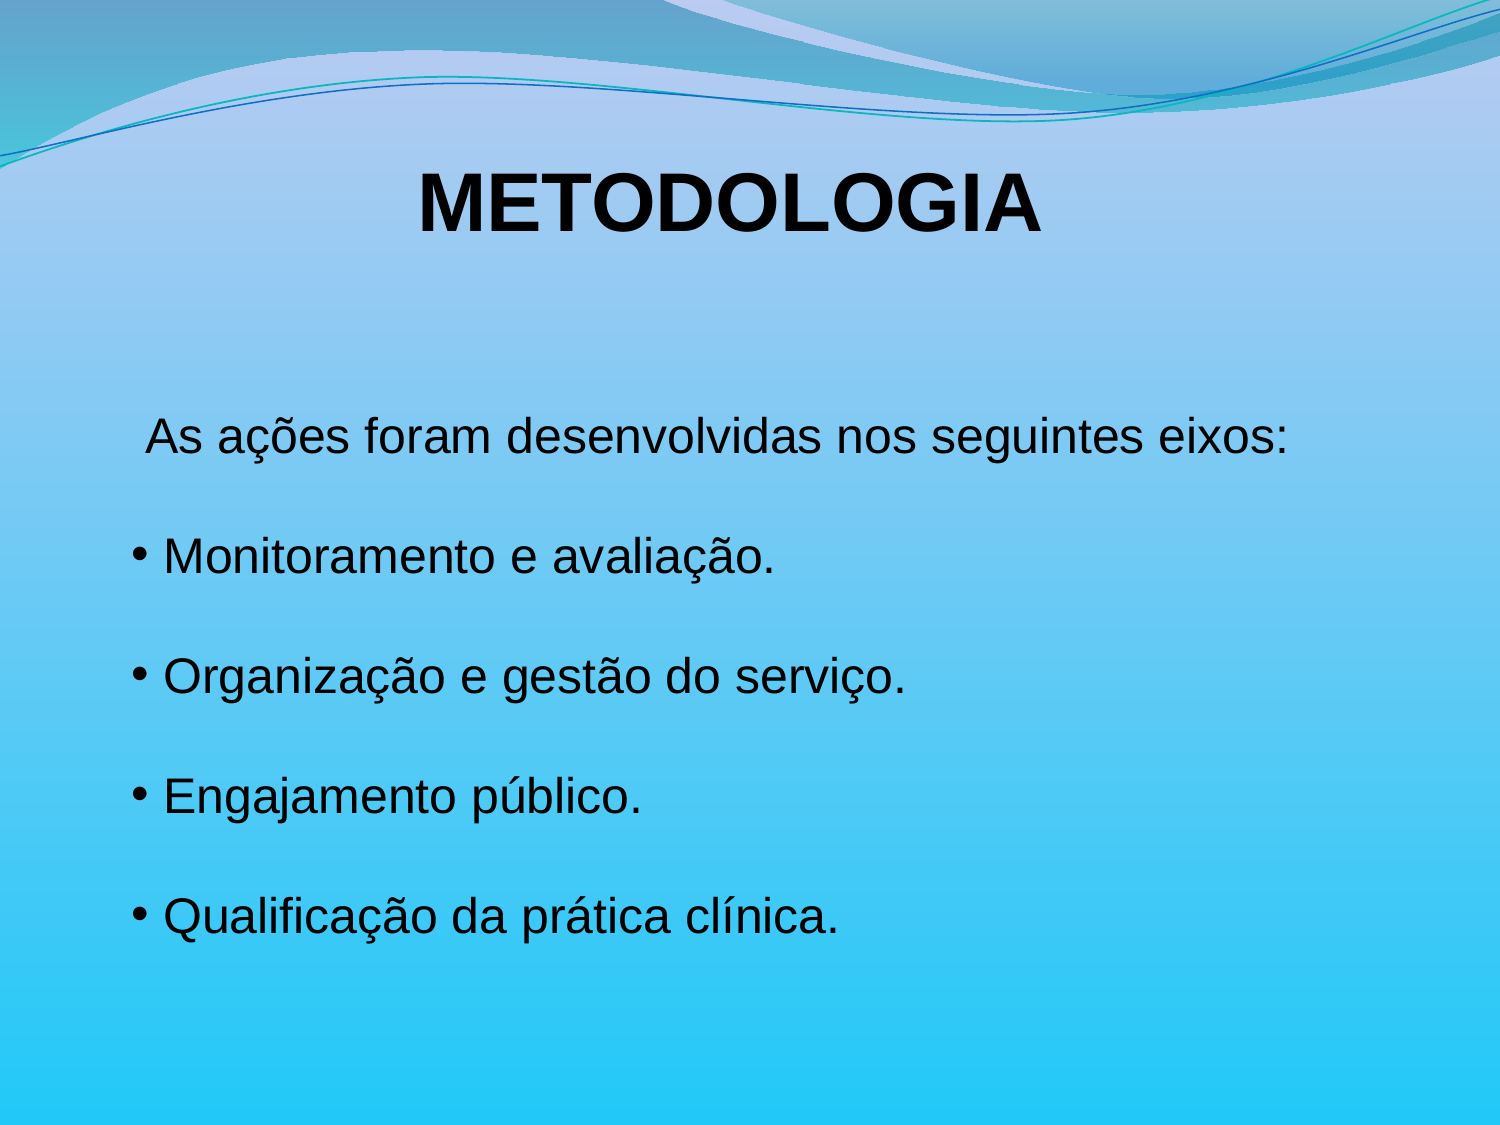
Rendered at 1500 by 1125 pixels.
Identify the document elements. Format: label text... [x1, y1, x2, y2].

text_box METODOLOGIA [402, 140, 1059, 256]
text_box As ações foram desenvolvidas nos seguintes eixos: Monitoramento e avaliação. Organização e gestão do serviço. Engajamento público. Qualificação da prática clínica. [117, 395, 1360, 951]
